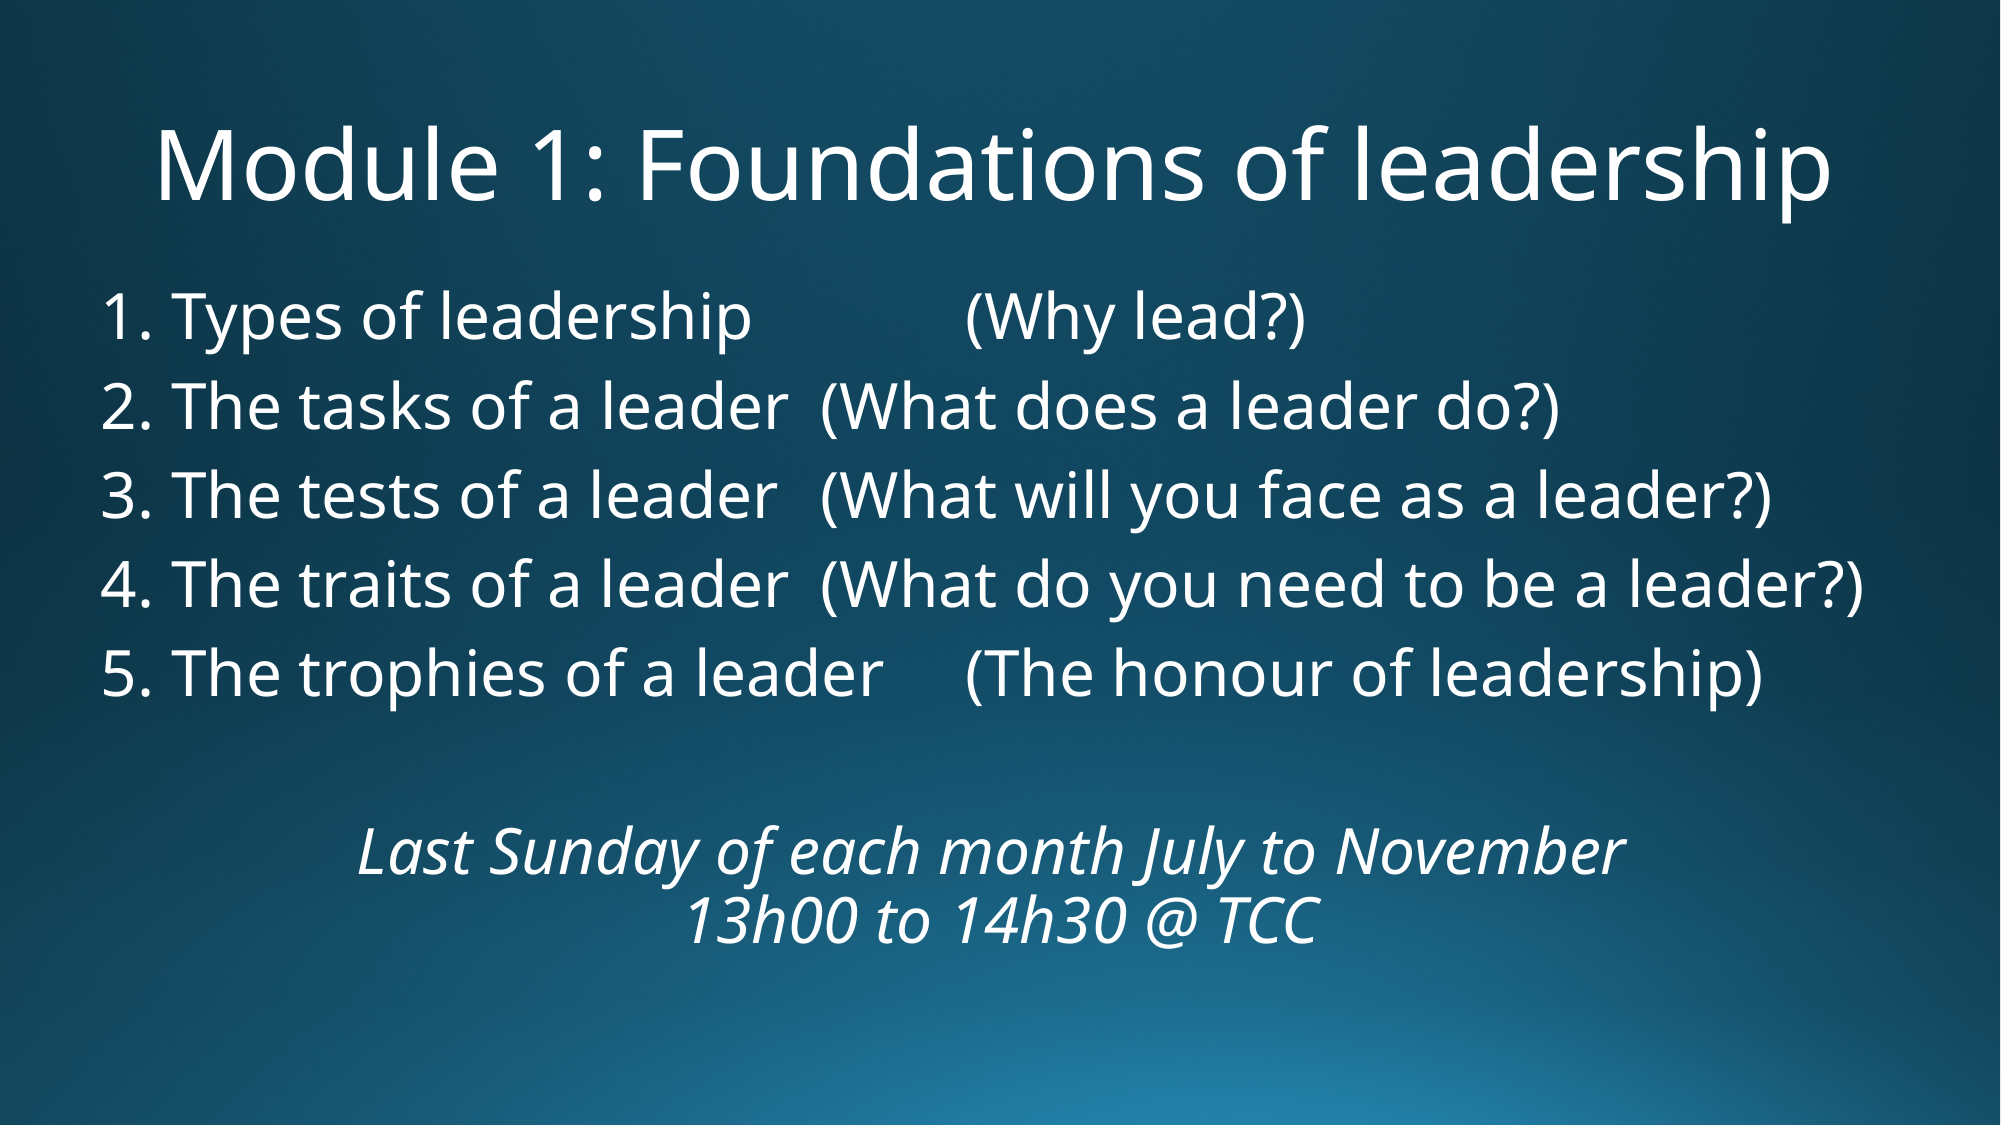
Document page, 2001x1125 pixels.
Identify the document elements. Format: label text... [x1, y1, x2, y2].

list 1. Types of leadership (Why lead?) 2. The tasks of a leader (What does a leader do?) 3. The tests of a leader (What will you face as a leader?) 4. The traits of a leader (What do you need to be a leader?) 5. The trophies of a leader (The honour of leadership) Last Sunday of each month July to November 13h00 to 14h30 @ TCC [85, 277, 1915, 1014]
picture [0, 0, 2001, 1125]
title Module 1: Foundations of leadership [137, 59, 1863, 277]
